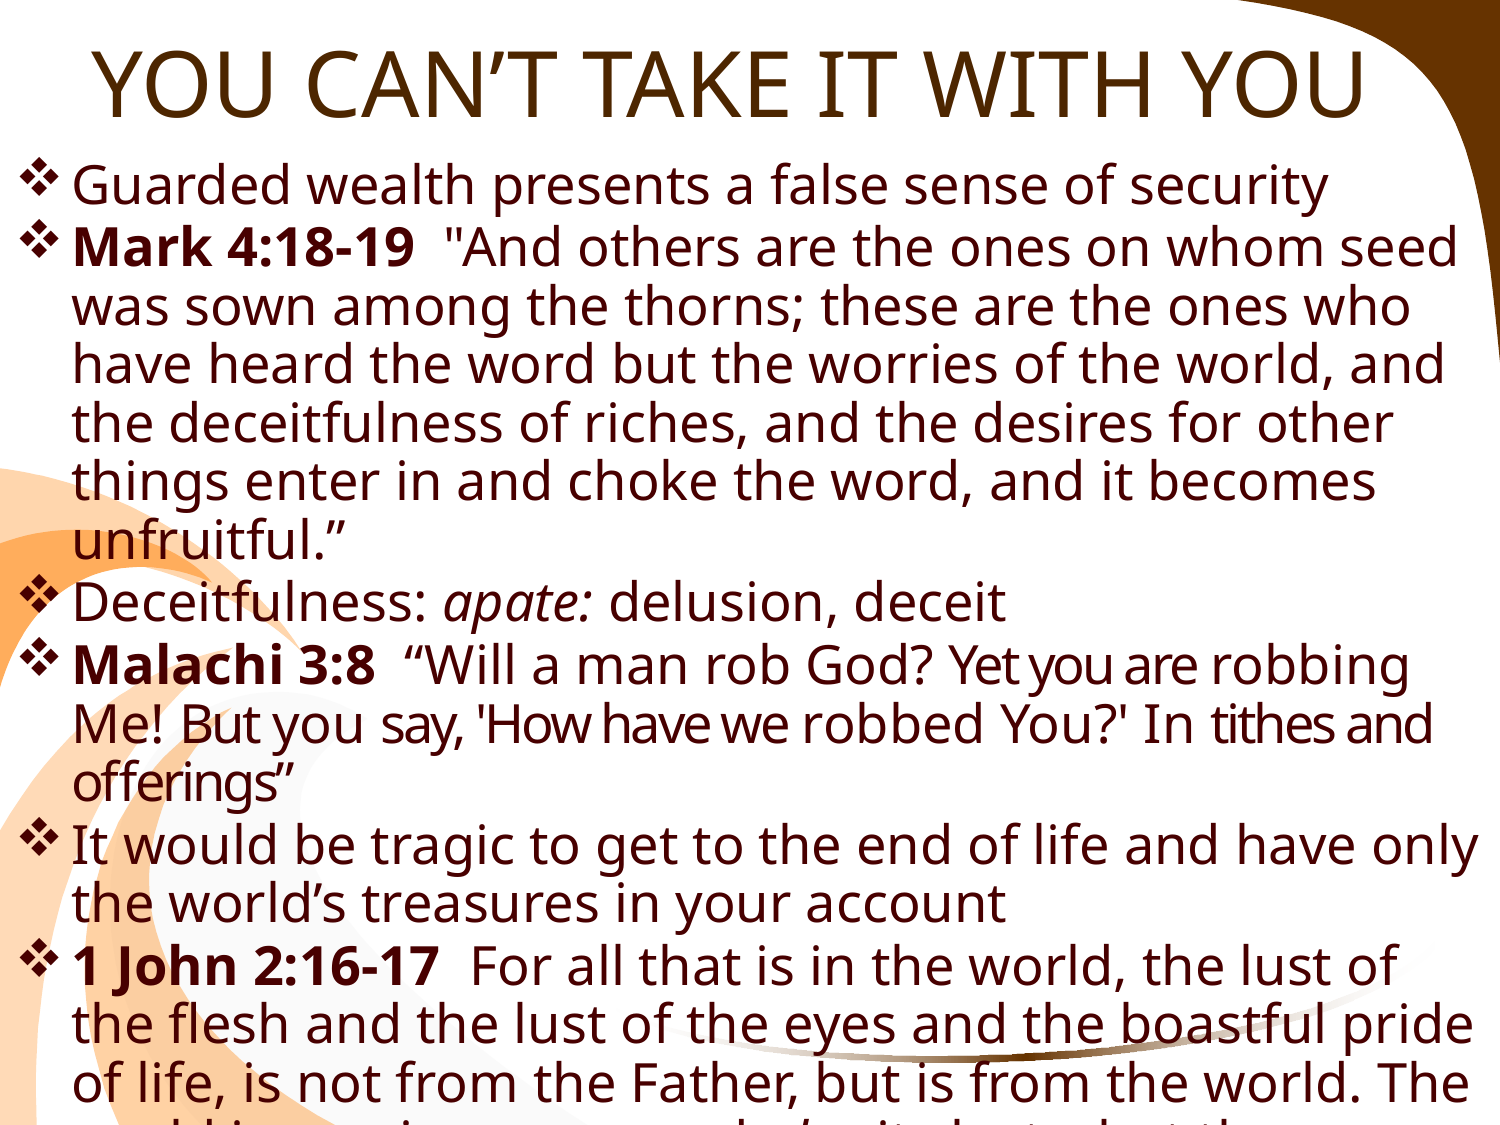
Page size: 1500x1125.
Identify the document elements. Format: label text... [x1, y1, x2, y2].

title YOU CAN’T TAKE IT WITH YOU [0, 0, 1500, 149]
list Guarded wealth presents a false sense of security Mark 4:18-19 "And others are the ones on whom seed was sown among the thorns; these are the ones who have heard the word but the worries of the world, and the deceitfulness of riches, and the desires for other things enter in and choke the word, and it becomes unfruitful.” Deceitfulness: apate: delusion, deceit Malachi 3:8 “Will a man rob God? Yet you are robbing Me! But you say, 'How have we robbed You?' In tithes and offerings” It would be tragic to get to the end of life and have only the world’s treasures in your account 1 John 2:16-17 For all that is in the world, the lust of the flesh and the lust of the eyes and the boastful pride of life, is not from the Father, but is from the world. The world is passing away, and also its lusts; but the one who does the will of God lives forever. [0, 149, 1500, 1125]
